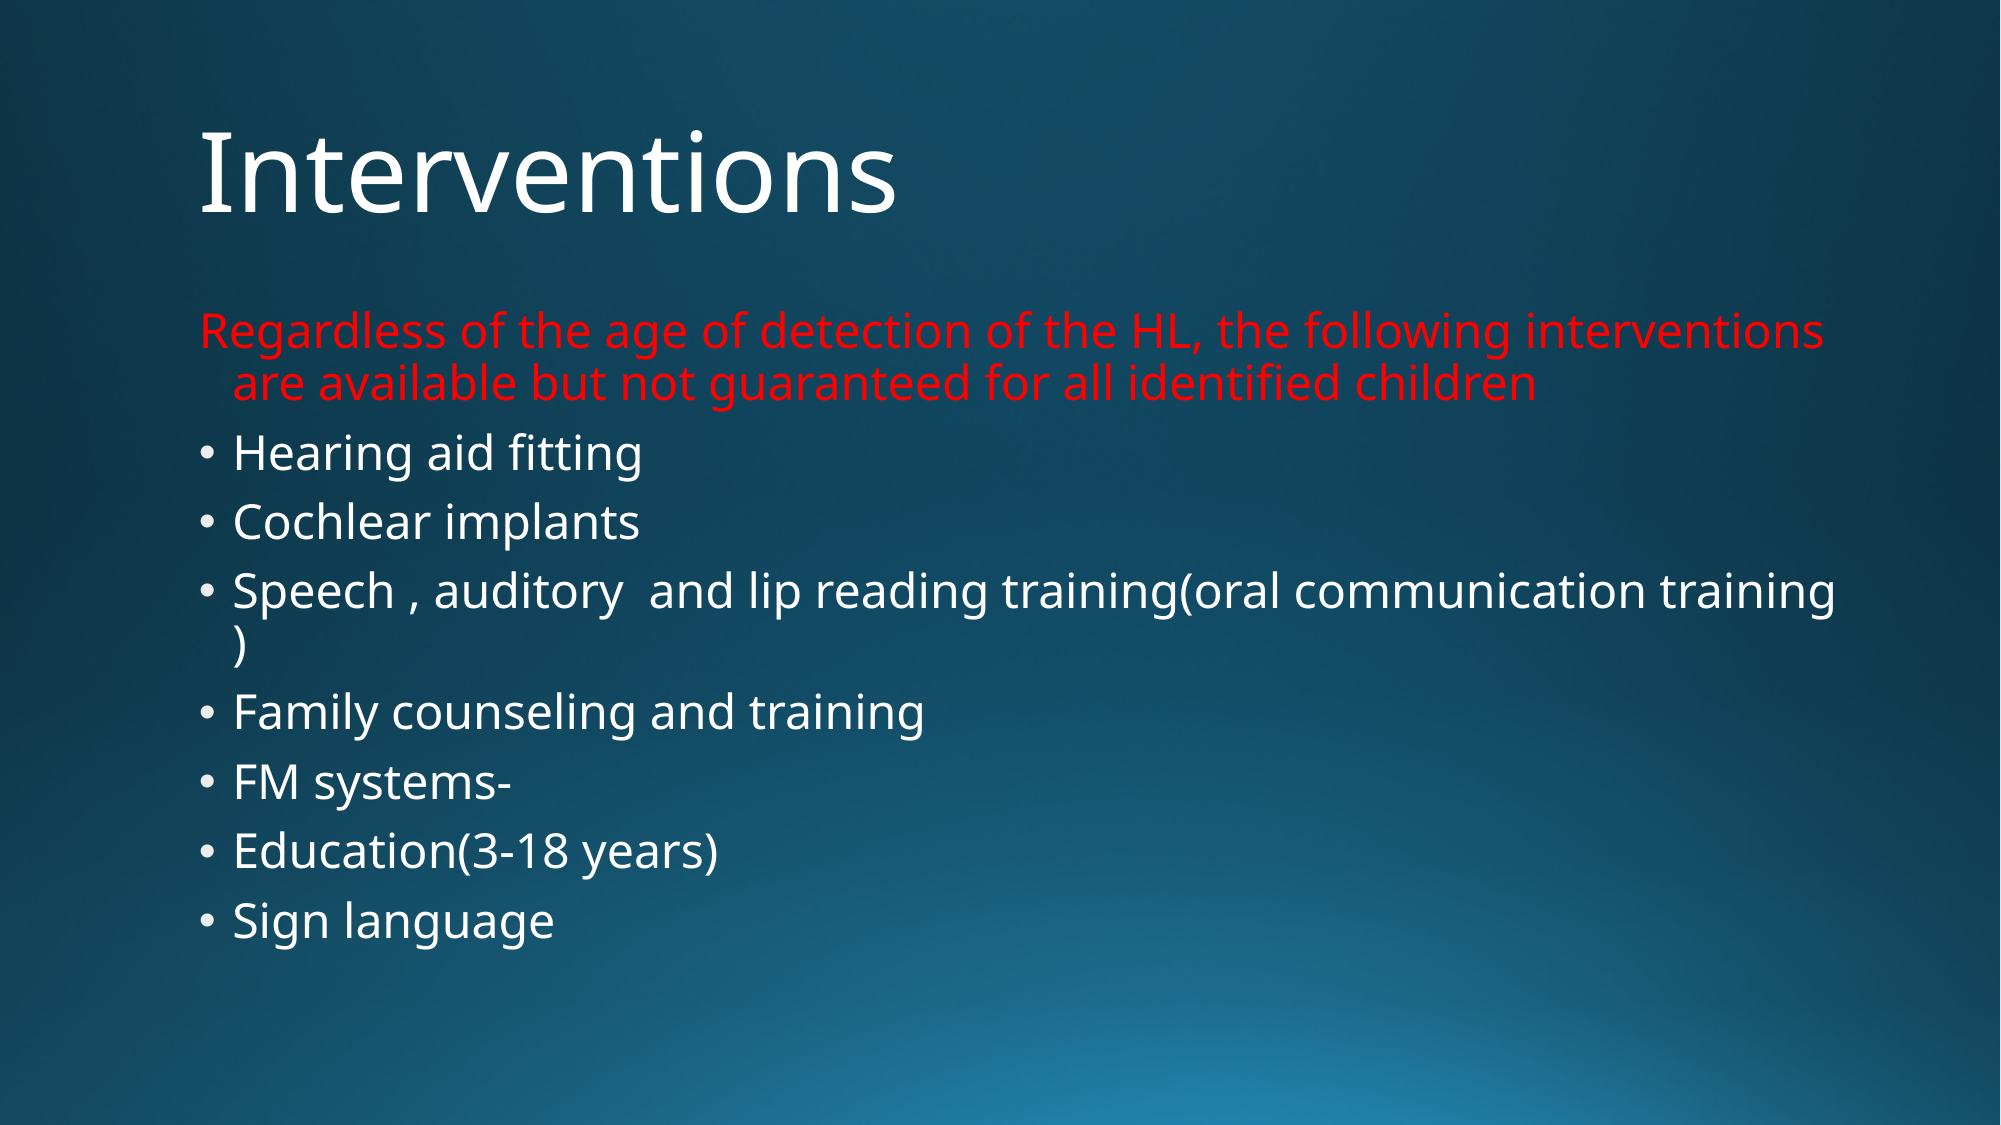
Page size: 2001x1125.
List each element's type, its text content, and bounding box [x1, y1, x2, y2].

picture [0, 0, 2001, 1125]
title Interventions [183, 108, 1909, 245]
list Regardless of the age of detection of the HL, the following interventions are available but not guaranteed for all identified children Hearing aid fitting Cochlear implants Speech , auditory and lip reading training(oral communication training ) Family counseling and training FM systems- Education(3-18 years) Sign language [183, 299, 1863, 1014]
